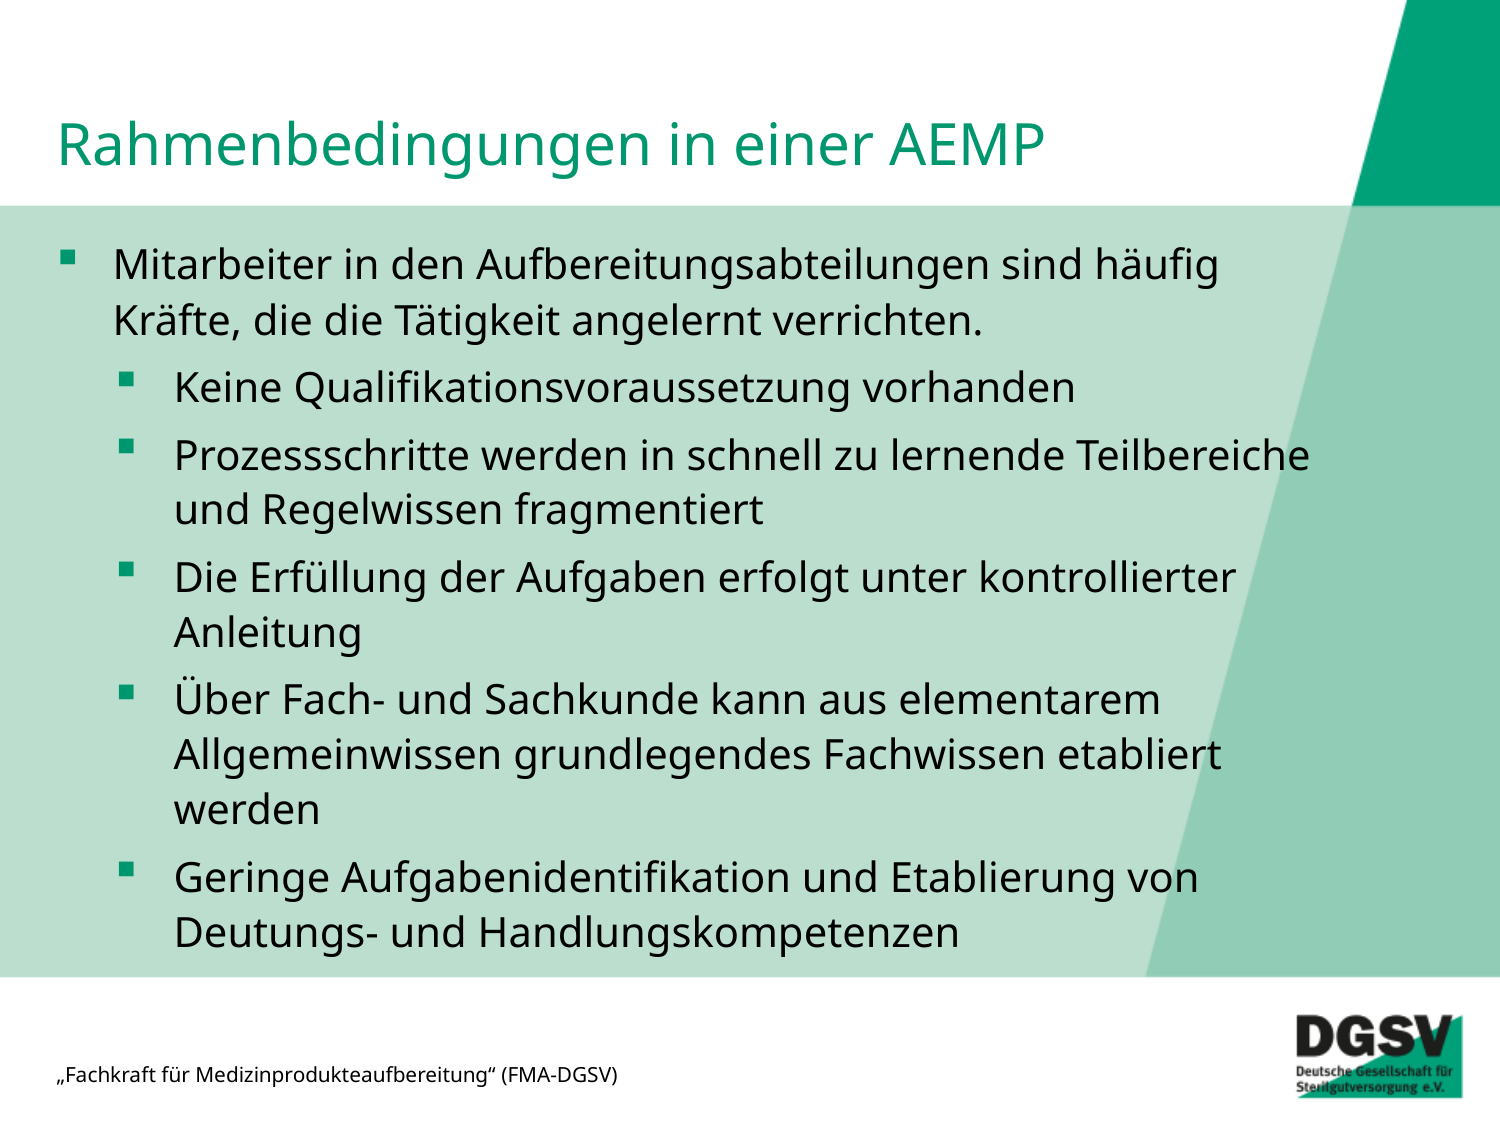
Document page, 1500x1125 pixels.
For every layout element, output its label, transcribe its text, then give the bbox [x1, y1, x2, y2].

title Rahmenbedingungen in einer AEMP [41, 19, 1341, 185]
list Mitarbeiter in den Aufbereitungsabteilungen sind häufig Kräfte, die die Tätigkeit angelernt verrichten. Keine Qualifikationsvoraussetzung vorhanden Prozessschritte werden in schnell zu lernende Teilbereiche und Regelwissen fragmentiert Die Erfüllung der Aufgaben erfolgt unter kontrollierter Anleitung Über Fach- und Sachkunde kann aus elementarem Allgemeinwissen grundlegendes Fachwissen etabliert werden Geringe Aufgabenidentifikation und Etablierung von Deutungs- und Handlungskompetenzen [41, 225, 1341, 953]
footer „Fachkraft für Medizinprodukteaufbereitung“ (FMA-DGSV) [41, 1054, 1056, 1094]
